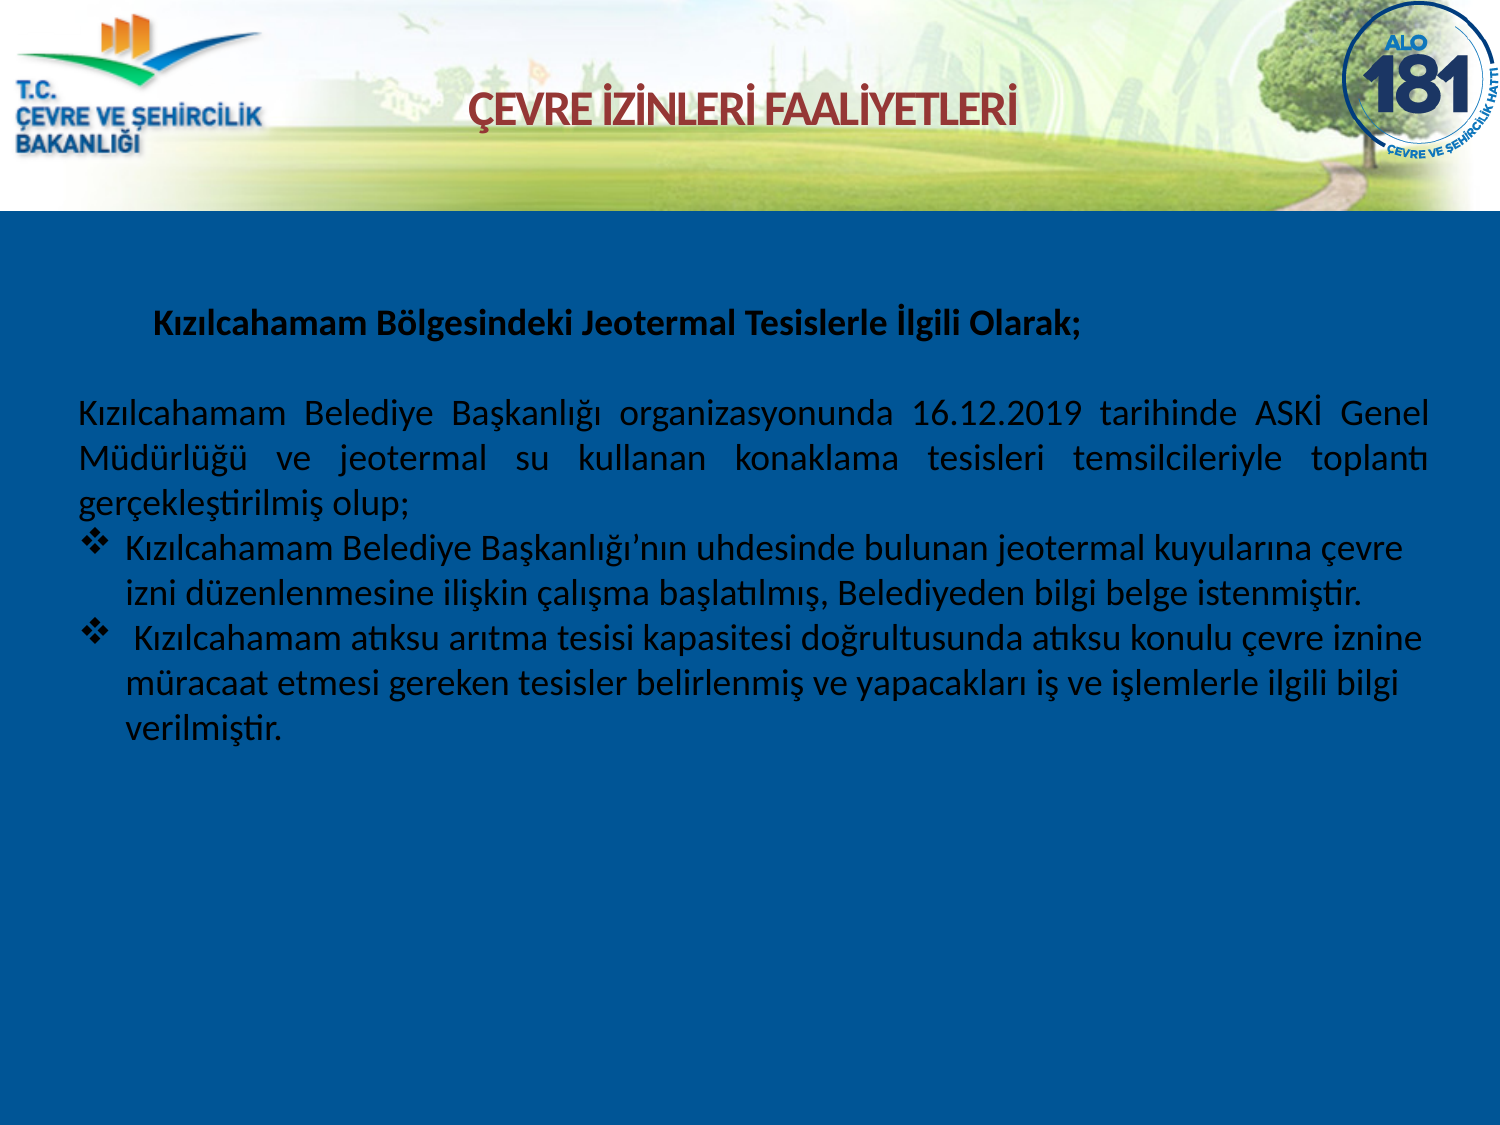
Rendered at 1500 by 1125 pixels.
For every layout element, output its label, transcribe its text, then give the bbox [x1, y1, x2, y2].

picture [0, 0, 312, 211]
text_box Kızılcahamam Bölgesindeki Jeotermal Tesislerle İlgili Olarak; Kızılcahamam Belediye Başkanlığı organizasyonunda 16.12.2019 tarihinde ASKİ Genel Müdürlüğü ve jeotermal su kullanan konaklama tesisleri temsilcileriyle toplantı gerçekleştirilmiş olup; Kızılcahamam Belediye Başkanlığı’nın uhdesinde bulunan jeotermal kuyularına çevre izni düzenlenmesine ilişkin çalışma başlatılmış, Belediyeden bilgi belge istenmiştir. Kızılcahamam atıksu arıtma tesisi kapasitesi doğrultusunda atıksu konulu çevre iznine müracaat etmesi gereken tesisler belirlenmiş ve yapacakları iş ve işlemlerle ilgili bilgi verilmiştir. [63, 290, 1446, 756]
picture [1176, 0, 1500, 211]
text_box ÇEVRE İZİNLERİ FAALİYETLERİ [312, 0, 1176, 212]
